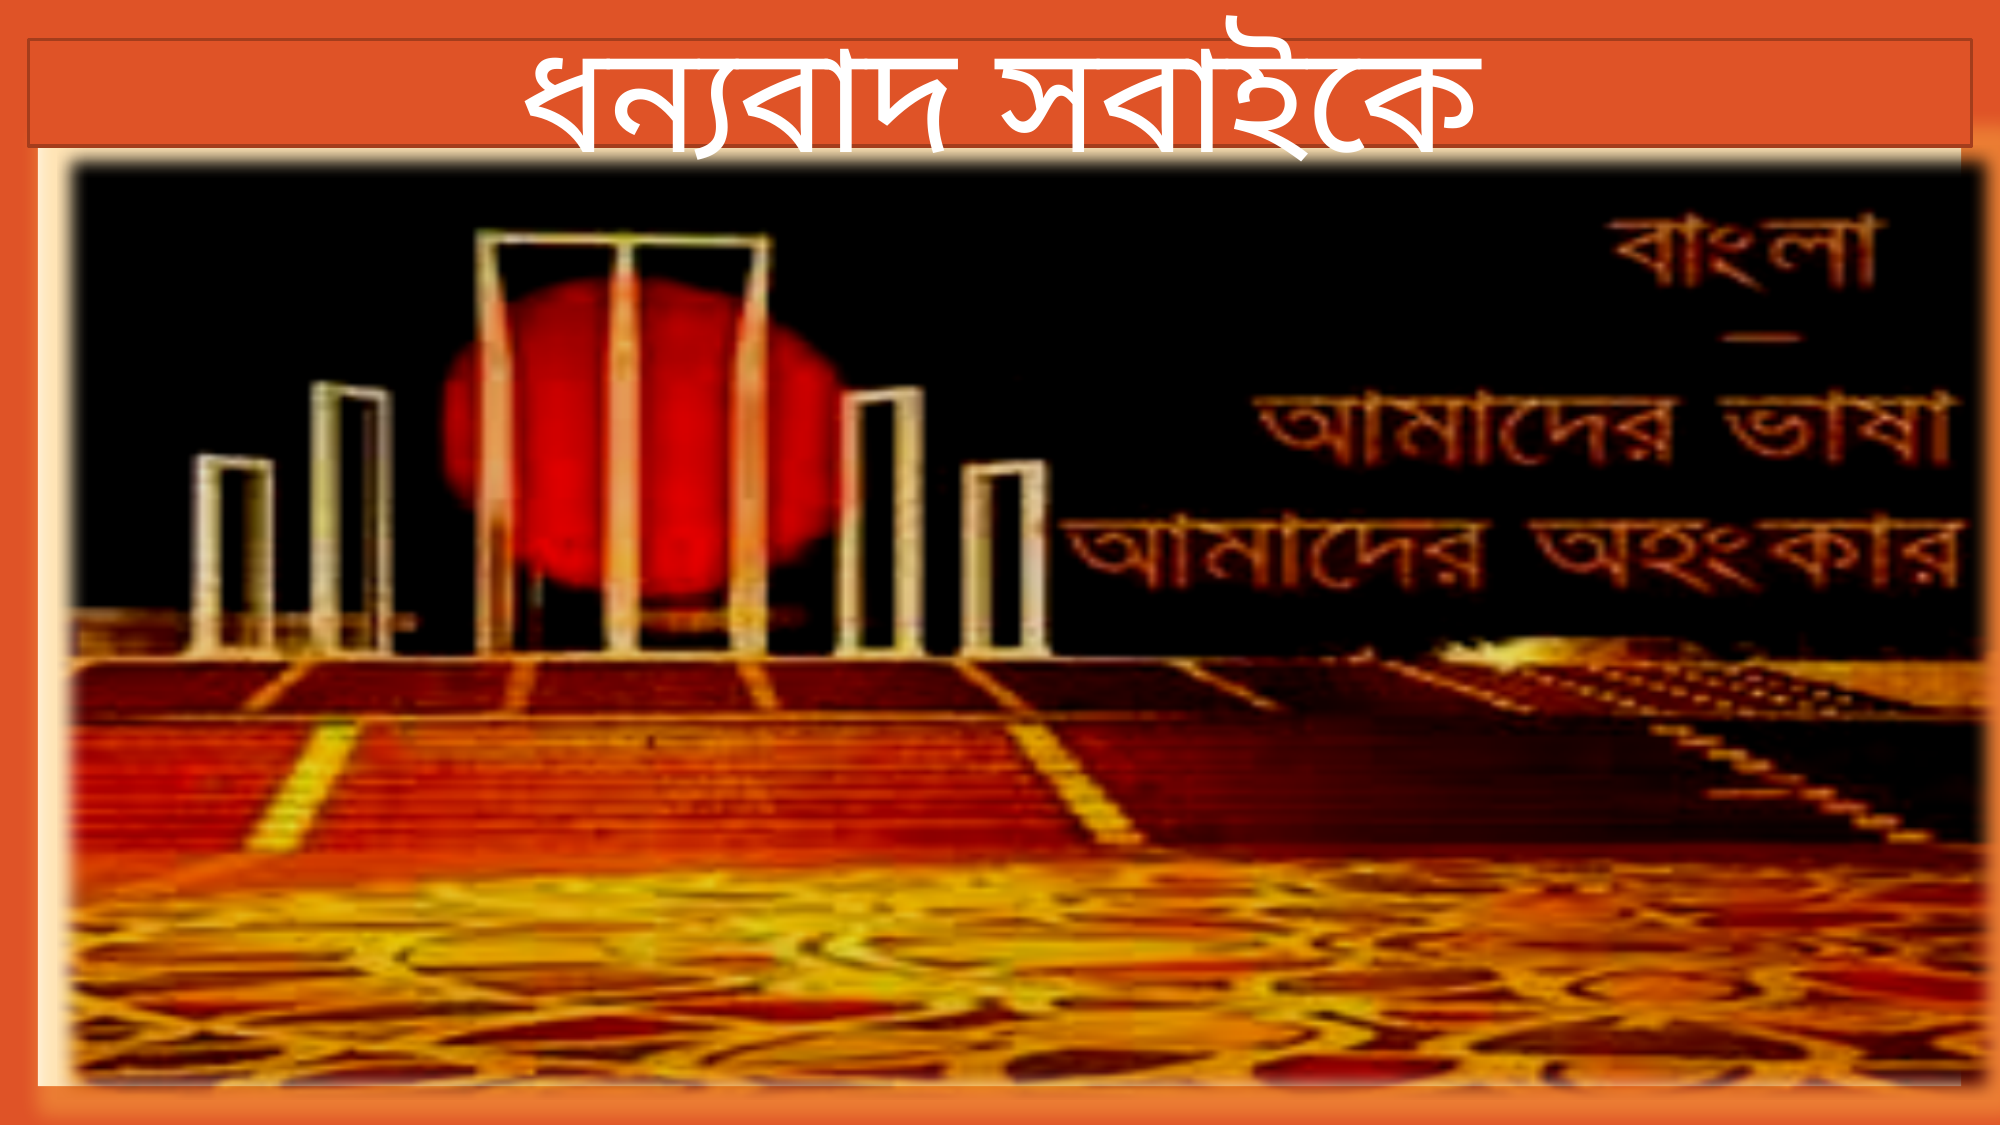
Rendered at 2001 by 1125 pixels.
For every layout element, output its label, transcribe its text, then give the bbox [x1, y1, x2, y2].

text_box ধন্যবাদ সবাইকে [27, 38, 1973, 148]
picture [56, 145, 2000, 1100]
